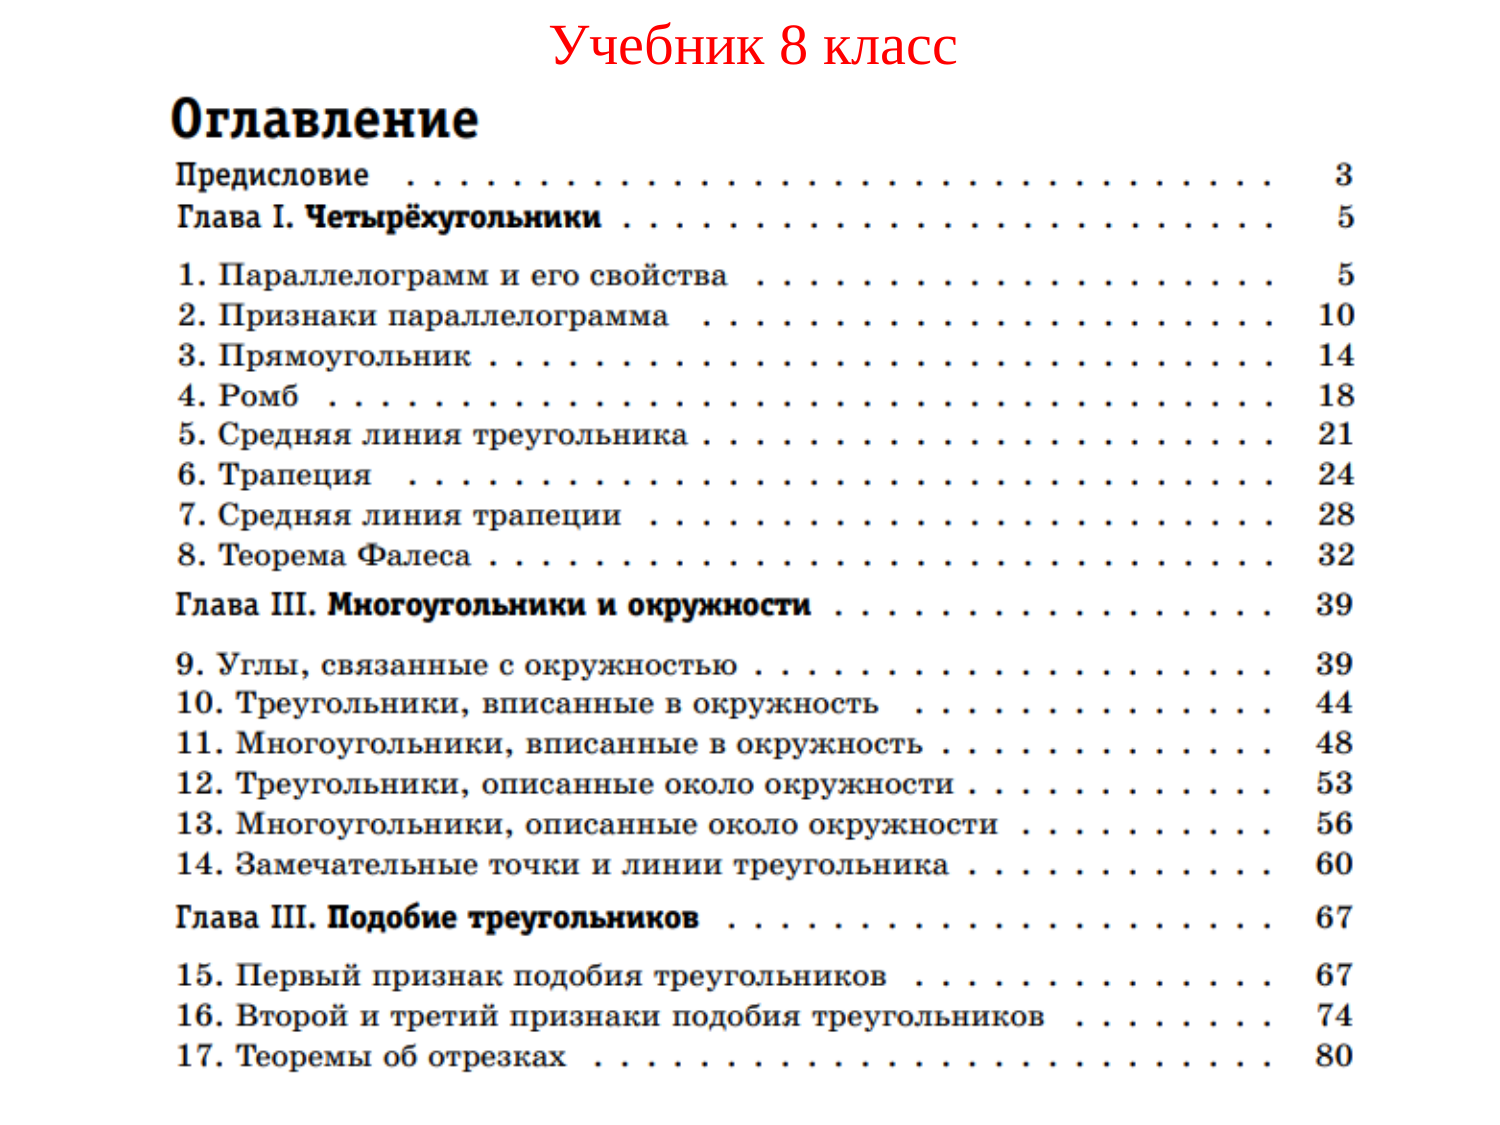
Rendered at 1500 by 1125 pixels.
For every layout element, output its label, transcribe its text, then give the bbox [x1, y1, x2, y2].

text_box Учебник 8 класс [3, 0, 1500, 84]
picture [159, 84, 1370, 1080]
